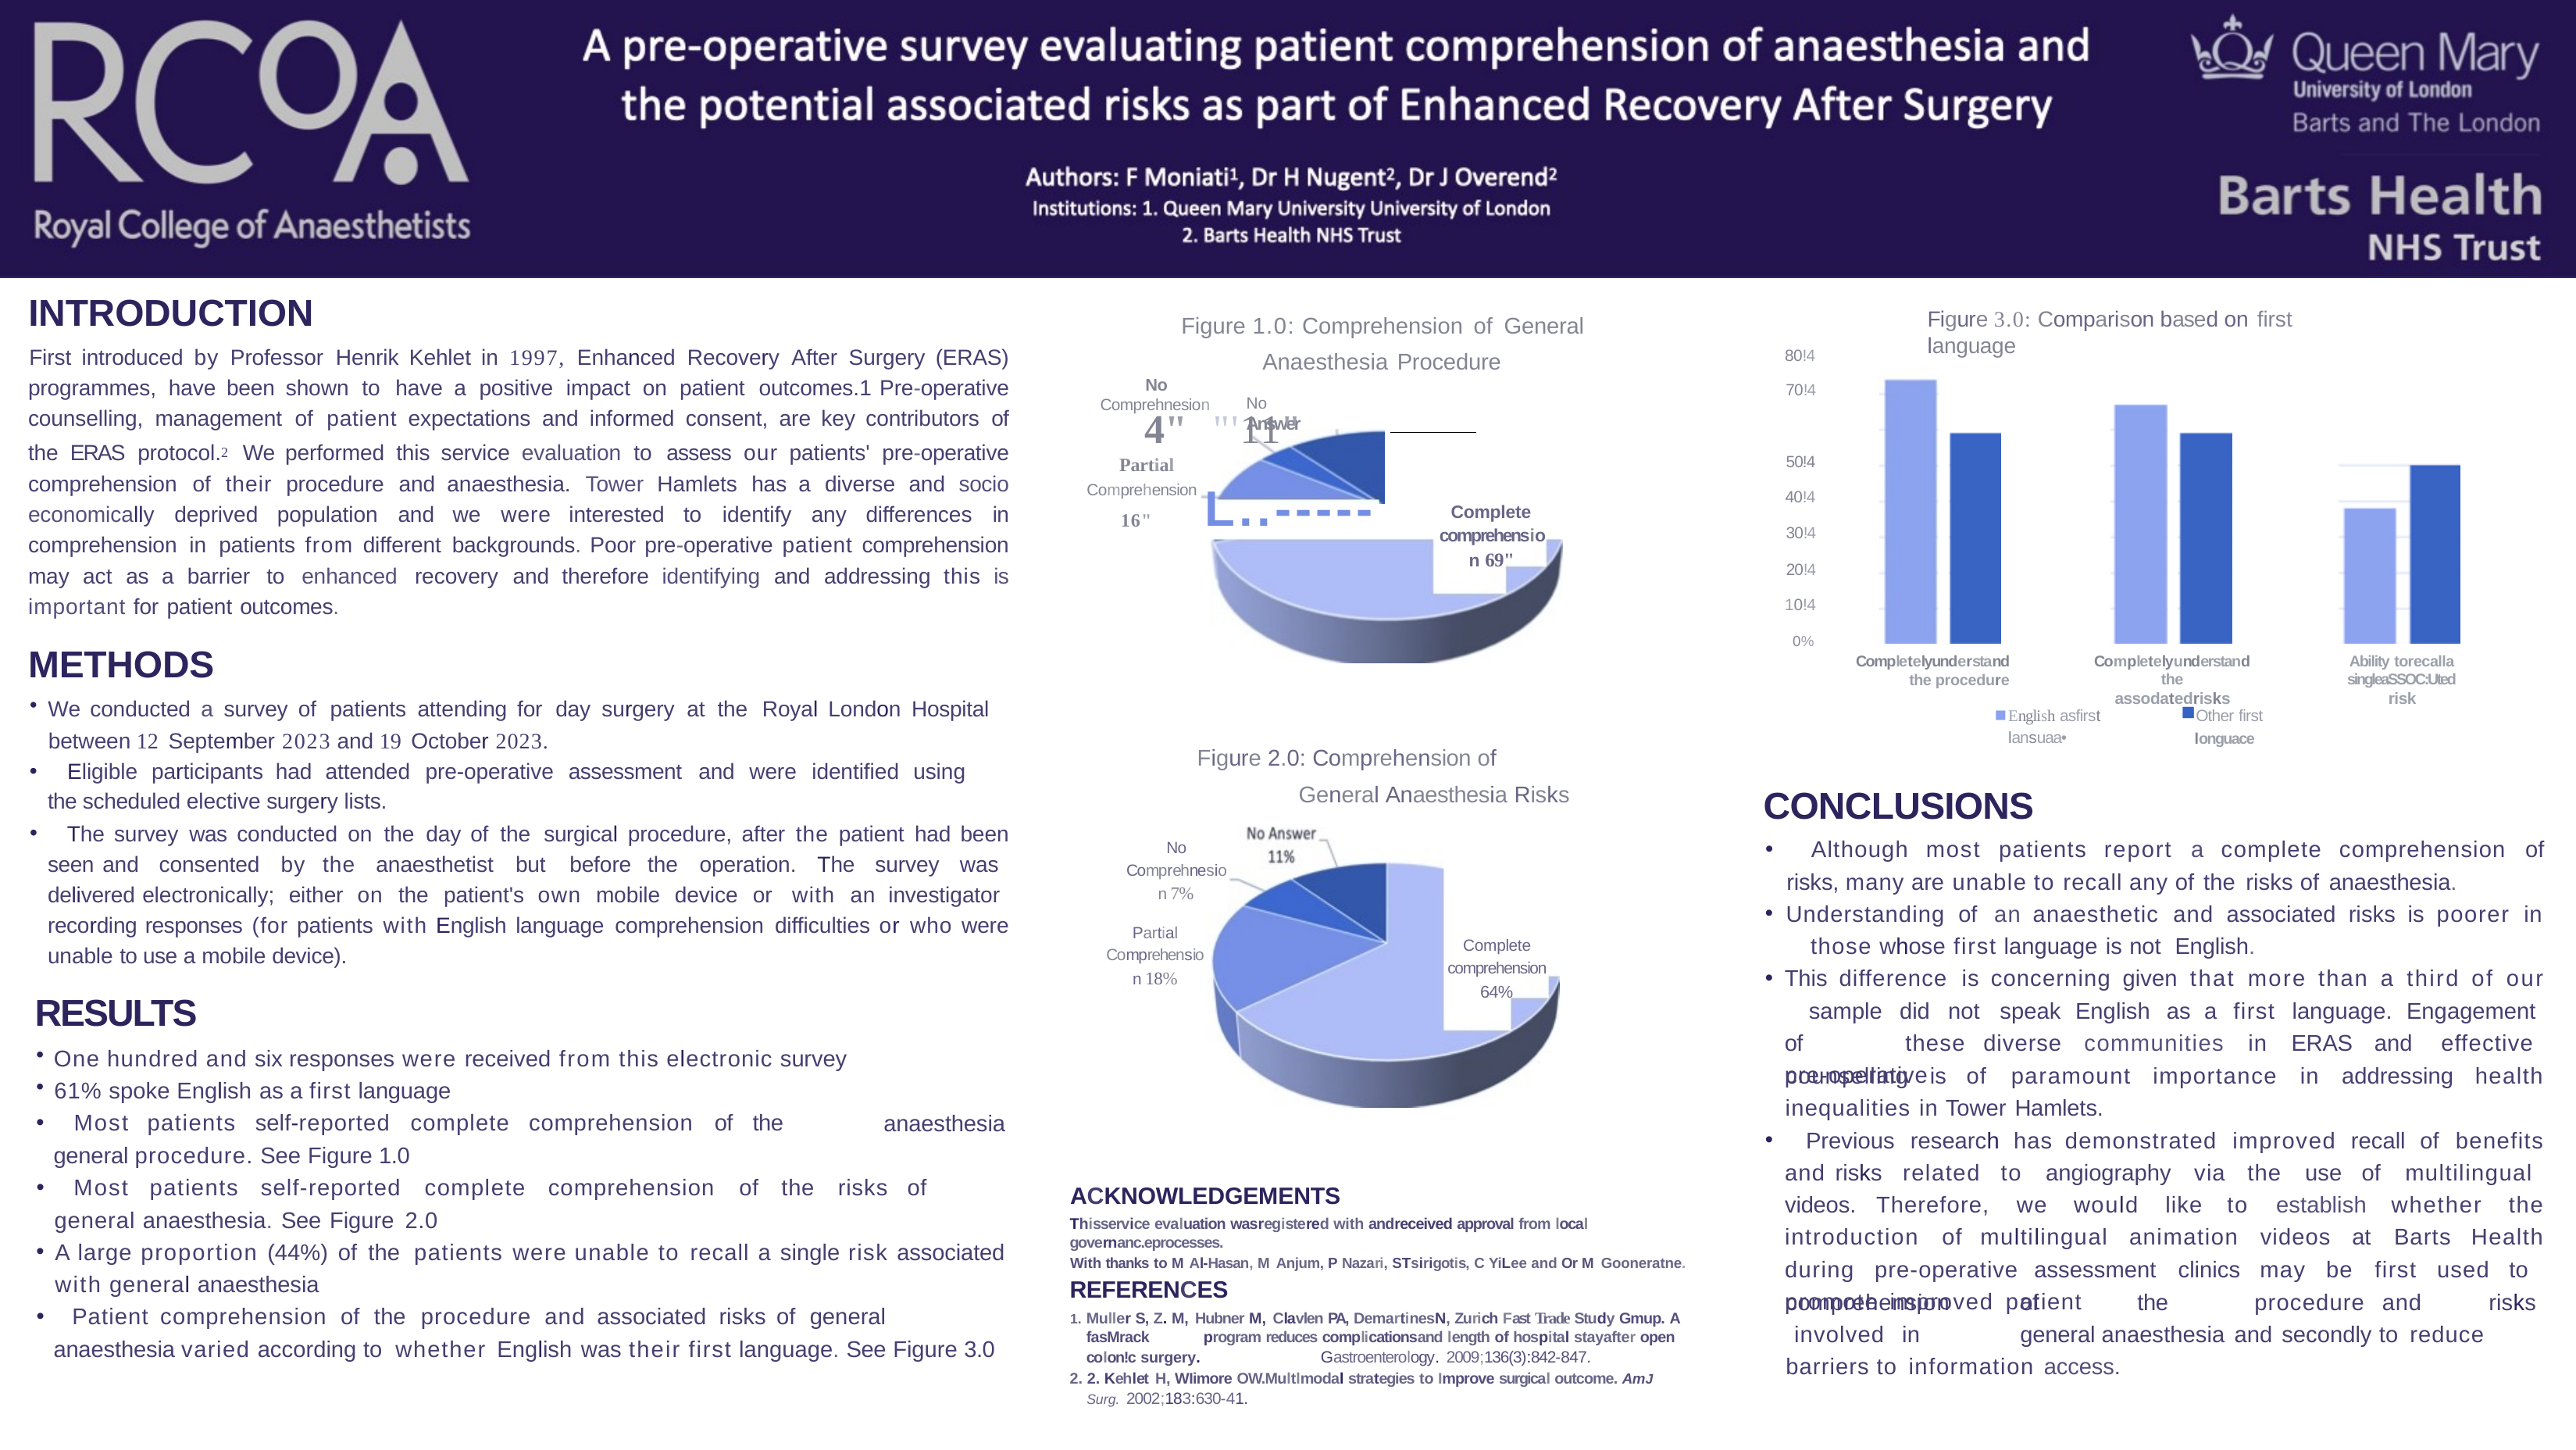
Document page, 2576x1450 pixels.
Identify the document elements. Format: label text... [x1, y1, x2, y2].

text_box 20!4 [1784, 557, 1817, 579]
text_box Partial Comprehension 16" [1085, 445, 1198, 530]
text_box Complete comprehension 69" [1433, 496, 1550, 571]
text_box 80!4 [1782, 343, 1817, 365]
text_box 50!4 [1784, 449, 1817, 471]
text_box Figure 2.0: Comprehension of General Anaesthesia Risks [1195, 733, 1576, 808]
text_box Ability torecalla singleaSSOC:Uted risk [2293, 649, 2511, 708]
text_box Complete comprehension 64% [1444, 929, 1548, 1002]
text_box Completelyunderstand the assodatedrisks [2084, 649, 2260, 689]
picture [0, 0, 2576, 278]
picture [2339, 460, 2460, 644]
text_box English asfirst lansuaa• [1993, 702, 2157, 747]
text_box 40!4 [1783, 484, 1817, 506]
text_box CONCLUSIONS Although most patients report a complete comprehension of risks, many are unable to recall any of the risks of anaesthesia. Understanding of an anaesthetic and associated risks is poorer in those whose first language is not English. This difference is concerning given that more than a third of our sample did not speak English as a first language. Engagement of these diverse communities in ERAS and effective pre-operative [1761, 765, 2546, 1088]
text_box Comprehnesion [1098, 393, 1212, 414]
picture [1210, 538, 1563, 663]
text_box METHODS We conducted a survey of patients attending for day surgery at the Royal London Hospital [27, 622, 1009, 721]
text_box L..----- [1203, 475, 1379, 537]
text_box The survey was conducted on the day of the surgical procedure, after the patient had been seen and consented by the anaesthetist but before the operation. The survey was delivered electronically; either on the patient's own mobile device or with an investigator recording responses (for patients with English language comprehension difficulties or who were unable to use a mobile device). [28, 815, 1010, 969]
picture [1879, 374, 1939, 644]
text_box 70!4 [1784, 378, 1817, 399]
text_box Figure 1.0: Comprehension of General Anaesthesia Procedure [1179, 300, 1591, 375]
text_box Other first longuace [2180, 702, 2323, 747]
text_box 4" "'11" [1143, 400, 1305, 452]
text_box Most patients self-reported complete comprehension of the risks of general anaesthesia. See Figure 2.0 A large proportion (44%) of the patients were unable to recall a single risk associated with general anaesthesia Patient comprehension of the procedure and associated risks of general anaesthesia varied according to whether English was their first language. See Figure 3.0 [34, 1166, 1015, 1362]
picture [1949, 430, 2001, 644]
text_box 0% [1791, 630, 1816, 650]
text_box Partial Comprehension 18% [1101, 917, 1208, 988]
text_box 10!4 [1783, 592, 1817, 614]
text_box No Answer [1244, 391, 1325, 434]
picture [1207, 827, 1560, 1108]
picture [2178, 430, 2232, 644]
text_box REFERENCES Muller S, Z. M, Hubner M, Clavlen PA, DemartinesN, Zurich Fast Trade Study Gmup. A fasMrack program reduces complicationsand length of hospital stayafter open colon!c surgery. Gastroenterology. 2009;136(3):842-847. 2. Kehlet H, WIimore OW.Multlmodal strategies to Improve surgical outcome. AmJ Surg. 2002;183:630-41. [1068, 1266, 1711, 1408]
text_box counselling is of paramount importance in addressing health inequalities in Tower Hamlets. Previous research has demonstrated improved recall of benefits and risks related to angiography via the use of multilingual videos. Therefore, we would like to establish whether the introduction of multilingual animation videos at Barts Health during pre-operative assessment clinics may be first used to promote improved patient [1764, 1055, 2546, 1315]
text_box Completelyunderstand the procedure [1854, 649, 2031, 688]
picture [2110, 404, 2167, 644]
text_box ACKNOWLEDGEMENTS Thisservice evaluation wasregistered with andreceived approval from local governanc.eprocesses. With thanks to M Al-Hasan, M Anjum, P Nazari, STsirigotis, C YiLee and Or M Gooneratne. [1068, 1170, 1721, 1272]
text_box Figure 3.0: Comparison based on first language [1925, 303, 2385, 332]
text_box anaesthesia [882, 1106, 1012, 1136]
text_box between 12 September 2023 and 19 October 2023. Eligible participants had attended pre-operative assessment and were identified using the scheduled elective surgery lists. [28, 720, 1007, 814]
text_box RESULTS One hundred and six responses were received from this electronic survey 61% spoke English as a first language Most patients self-reported complete comprehension of the general procedure. See Figure 1.0 [33, 970, 869, 1168]
text_box INTRODUCTION First introduced by Professor Henrik Kehlet in 1997, Enhanced Recovery After Surgery (ERAS) programmes, have been shown to have a positive impact on patient outcomes.1 Pre-operative counselling, management of patient expectations and informed consent, are key contributors of the ERAS protocol.2 We performed this service evaluation to assess our patients' pre-operative comprehension of their procedure and anaesthesia. Tower Hamlets has a diverse and socio­ economically deprived population and we were interested to identify any differences in comprehension in patients from different backgrounds. Poor pre-operative patient comprehension may act as a barrier to enhanced recovery and therefore identifying and addressing this is important for patient outcomes. [23, 270, 1013, 620]
text_box 30!4 [1784, 520, 1817, 542]
picture [1201, 428, 1385, 504]
text_box No Comprehnesion 7% [1122, 832, 1229, 904]
text_box No [1144, 371, 1169, 393]
text_box comprehension of the procedure and risks involved in general anaesthesia and secondly to reduce barriers to information access. [1784, 1280, 2545, 1380]
